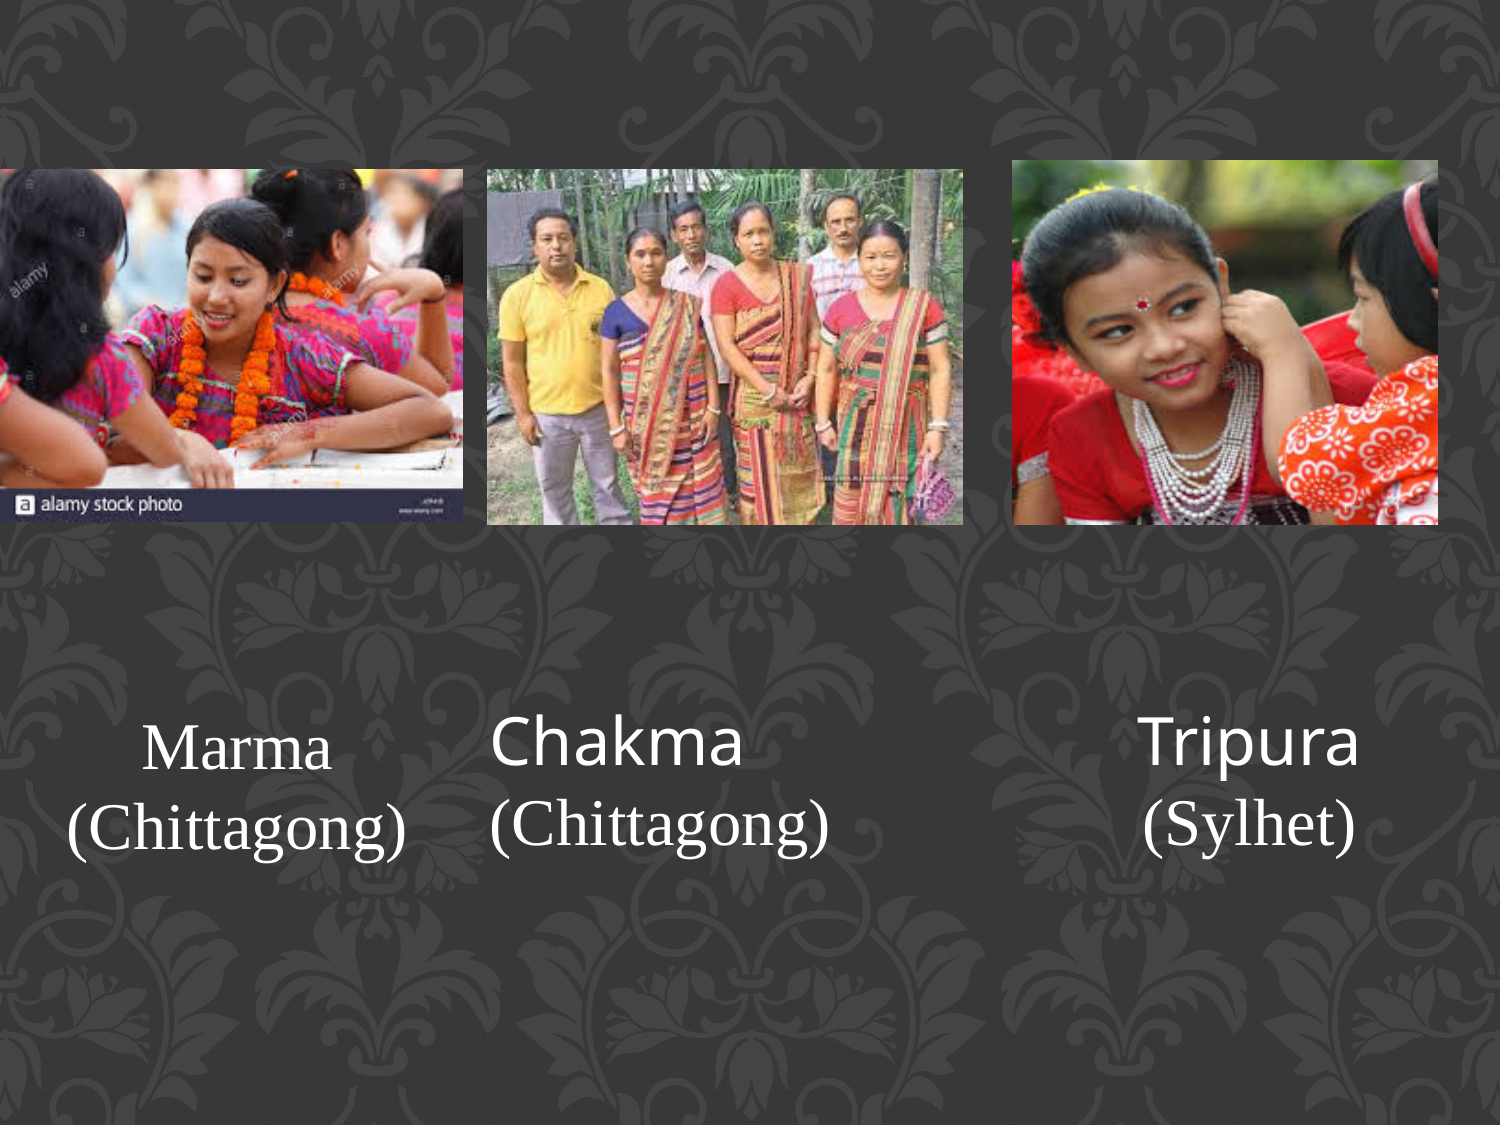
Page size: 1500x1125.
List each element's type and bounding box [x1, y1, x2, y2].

text_box [476, 168, 976, 869]
text_box [0, 168, 476, 873]
text_box [999, 160, 1500, 869]
